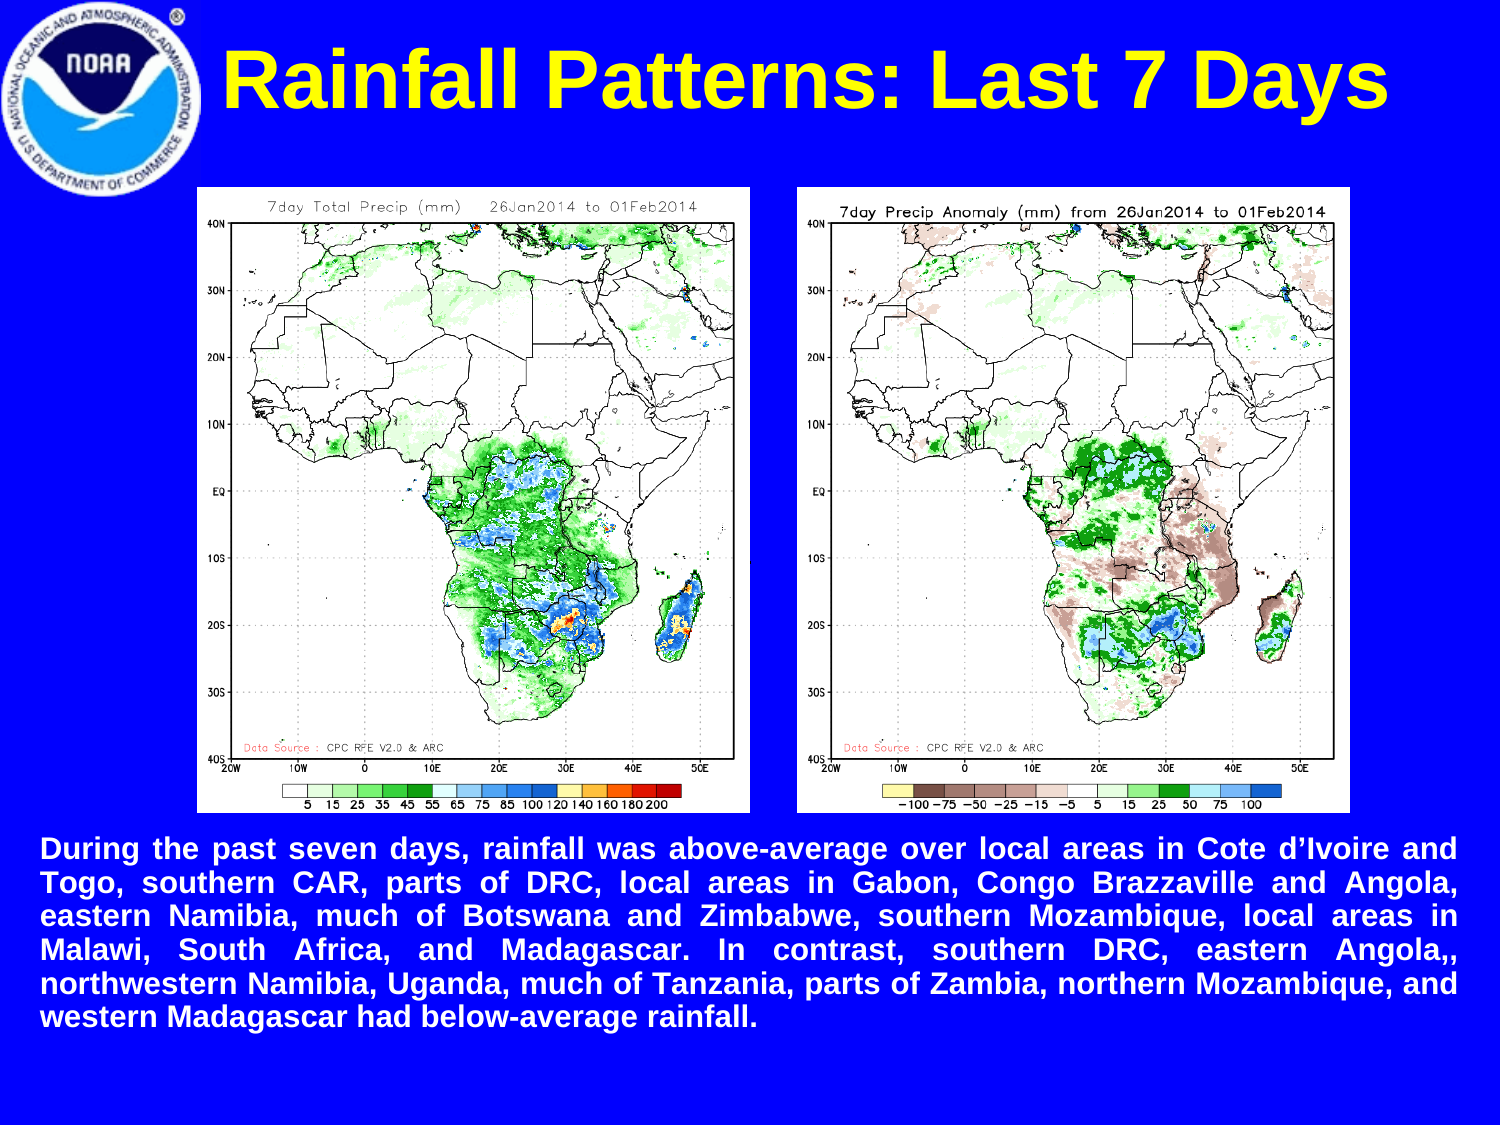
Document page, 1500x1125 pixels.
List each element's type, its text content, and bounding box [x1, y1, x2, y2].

picture [797, 187, 1350, 813]
title Rainfall Patterns: Last 7 Days [174, 0, 1438, 150]
text_box During the past seven days, rainfall was above-average over local areas in Cote d’Ivoire and Togo, southern CAR, parts of DRC, local areas in Gabon, Congo Brazzaville and Angola, eastern Namibia, much of Botswana and Zimbabwe, southern Mozambique, local areas in Malawi, South Africa, and Madagascar. In contrast, southern DRC, eastern Angola,, northwestern Namibia, Uganda, much of Tanzania, parts of Zambia, northern Mozambique, and western Madagascar had below-average rainfall. [24, 824, 1475, 1043]
picture [0, 0, 751, 813]
